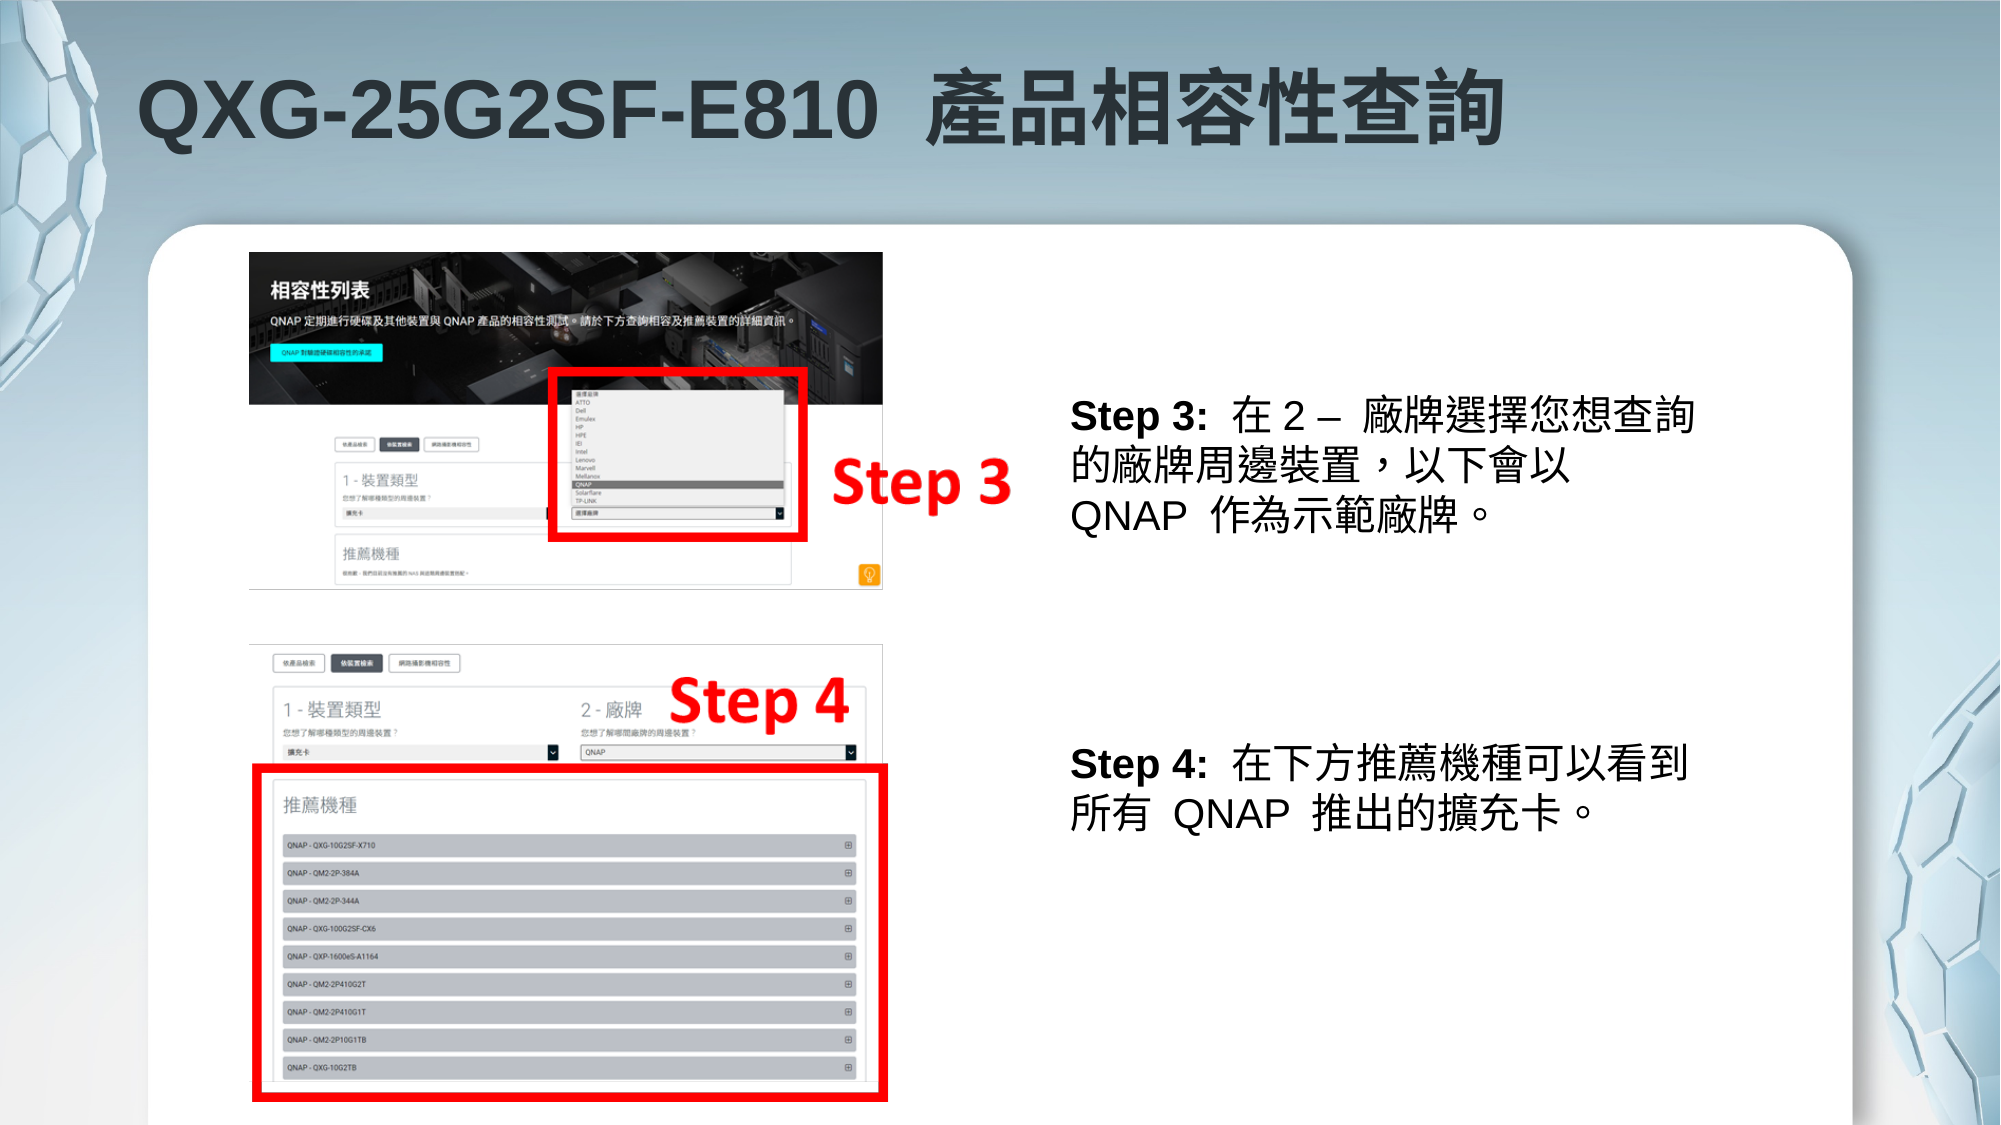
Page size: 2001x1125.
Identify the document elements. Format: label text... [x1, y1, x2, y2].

text_box Step 3: 在2 – 廠牌選擇您想查詢的廠牌周邊裝置，以下會以 QNAP 作為示範廠牌。 [1056, 381, 1721, 547]
picture [0, 0, 2000, 1125]
title QXG-25G2SF-E810 產品相容性查詢 [121, 0, 2000, 223]
text_box Step 4: 在下方推薦機種可以看到所有 QNAP 推出的擴充卡。 [1056, 729, 1721, 845]
